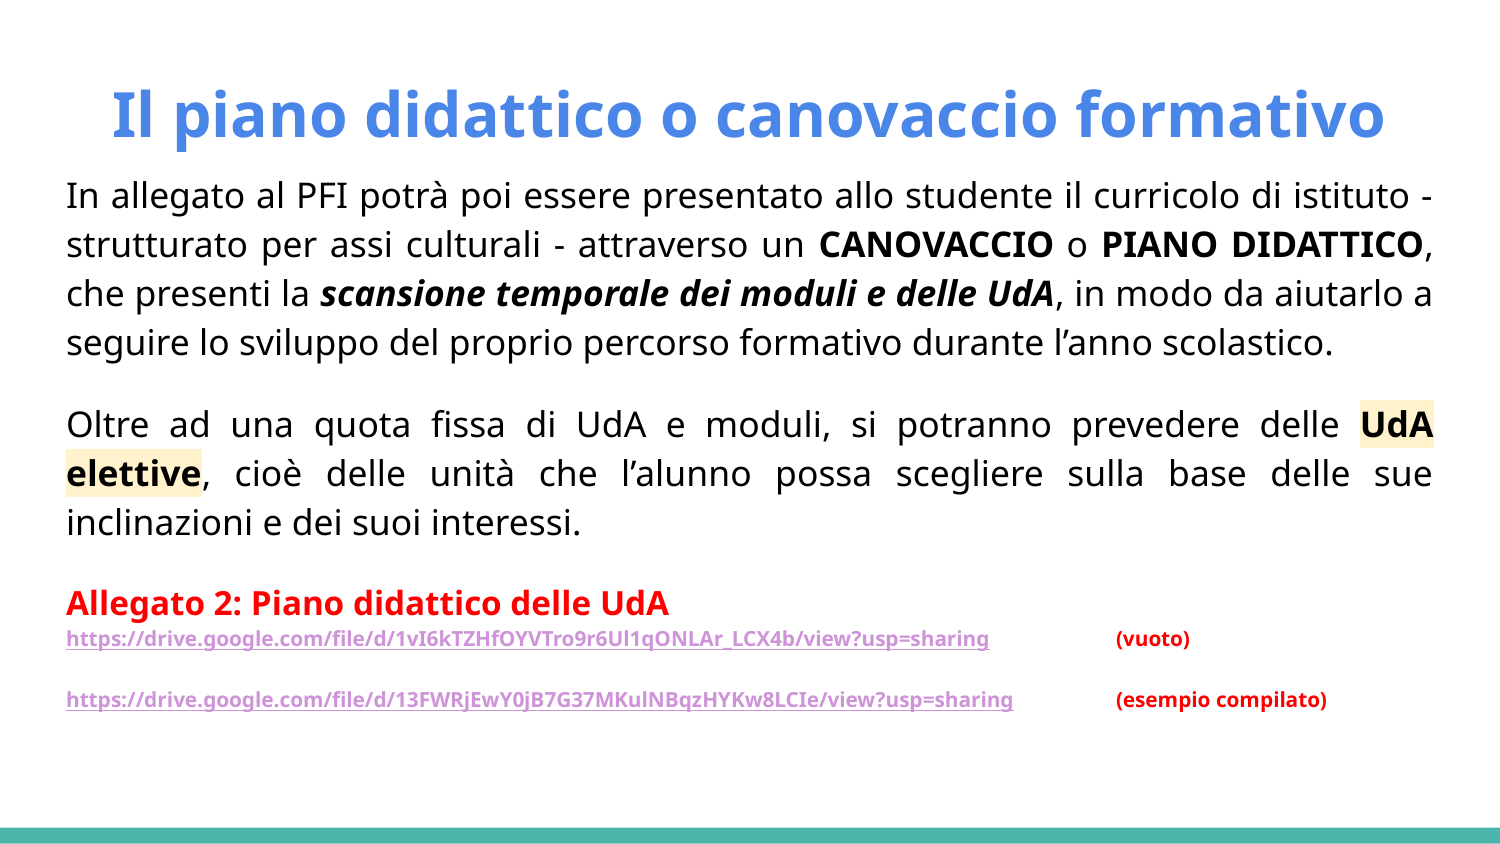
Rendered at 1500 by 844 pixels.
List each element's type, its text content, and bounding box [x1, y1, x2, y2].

list In allegato al PFI potrà poi essere presentato allo studente il curricolo di istituto - strutturato per assi culturali - attraverso un CANOVACCIO o PIANO DIDATTICO, che presenti la scansione temporale dei moduli e delle UdA, in modo da aiutarlo a seguire lo sviluppo del proprio percorso formativo durante l’anno scolastico. Oltre ad una quota fissa di UdA e moduli, si potranno prevedere delle UdA elettive, cioè delle unità che l’alunno possa scegliere sulla base delle sue inclinazioni e dei suoi interessi. Allegato 2: Piano didattico delle UdA https://drive.google.com/file/d/1vI6kTZHfOYVTro9r6Ul1qONLAr_LCX4b/view?usp=sharing (vuoto) https://drive.google.com/file/d/13FWRjEwY0jB7G37MKulNBqzHYKw8LCIe/view?usp=sharing (esempio compilato) [51, 152, 1449, 750]
title Il piano didattico o canovaccio formativo [51, 60, 1449, 152]
